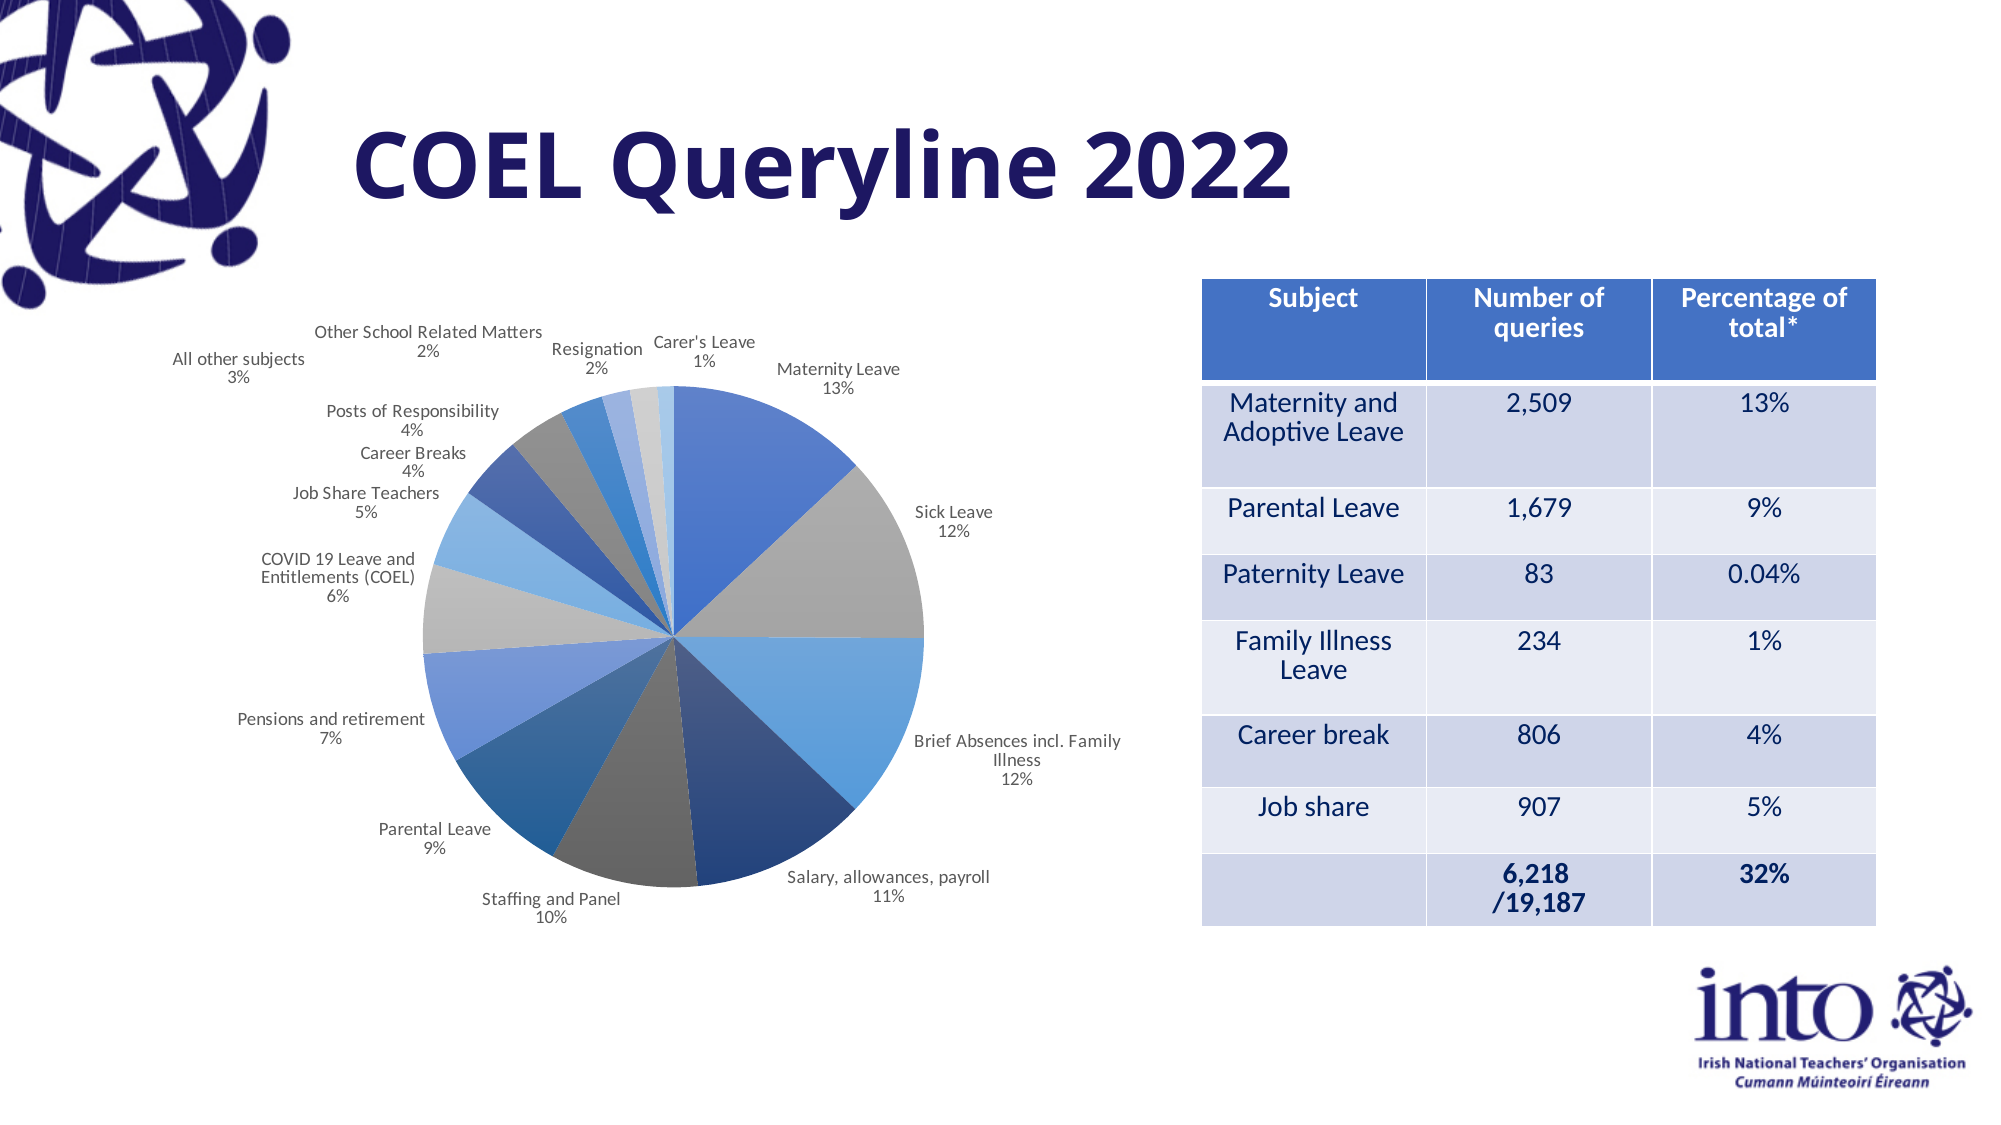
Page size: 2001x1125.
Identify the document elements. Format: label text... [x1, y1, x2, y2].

table_cell Maternity and Adoptive Leave [1202, 386, 1426, 487]
table_cell 83 [1427, 555, 1651, 620]
table_cell 806 [1427, 716, 1651, 787]
table_cell 6,218 /19,187 [1427, 854, 1651, 926]
table_cell 5% [1653, 788, 1876, 853]
chart [137, 256, 1202, 1014]
table_cell 1% [1653, 621, 1876, 714]
table_cell 32% [1653, 854, 1876, 926]
table_cell 4% [1653, 716, 1876, 787]
table_cell Paternity Leave [1202, 555, 1426, 620]
table_cell 0.04% [1653, 555, 1876, 620]
table_cell Job share [1202, 788, 1426, 853]
table_cell 234 [1427, 621, 1651, 714]
table_cell 13% [1653, 386, 1876, 487]
table_header Number of queries [1427, 279, 1651, 380]
table_header Percentage of total* [1653, 279, 1876, 380]
picture [0, 0, 2001, 1125]
table_cell Career break [1202, 716, 1426, 787]
table_cell [1202, 854, 1426, 926]
table_cell 907 [1427, 788, 1651, 853]
table_cell Parental Leave [1202, 489, 1426, 554]
table_cell 1,679 [1427, 489, 1651, 554]
table_cell Family Illness Leave [1202, 621, 1426, 714]
table_cell 2,509 [1427, 386, 1651, 487]
table_header Subject [1202, 279, 1426, 380]
table_cell 9% [1653, 489, 1876, 554]
title COEL Queryline 2022 [336, 59, 1863, 277]
